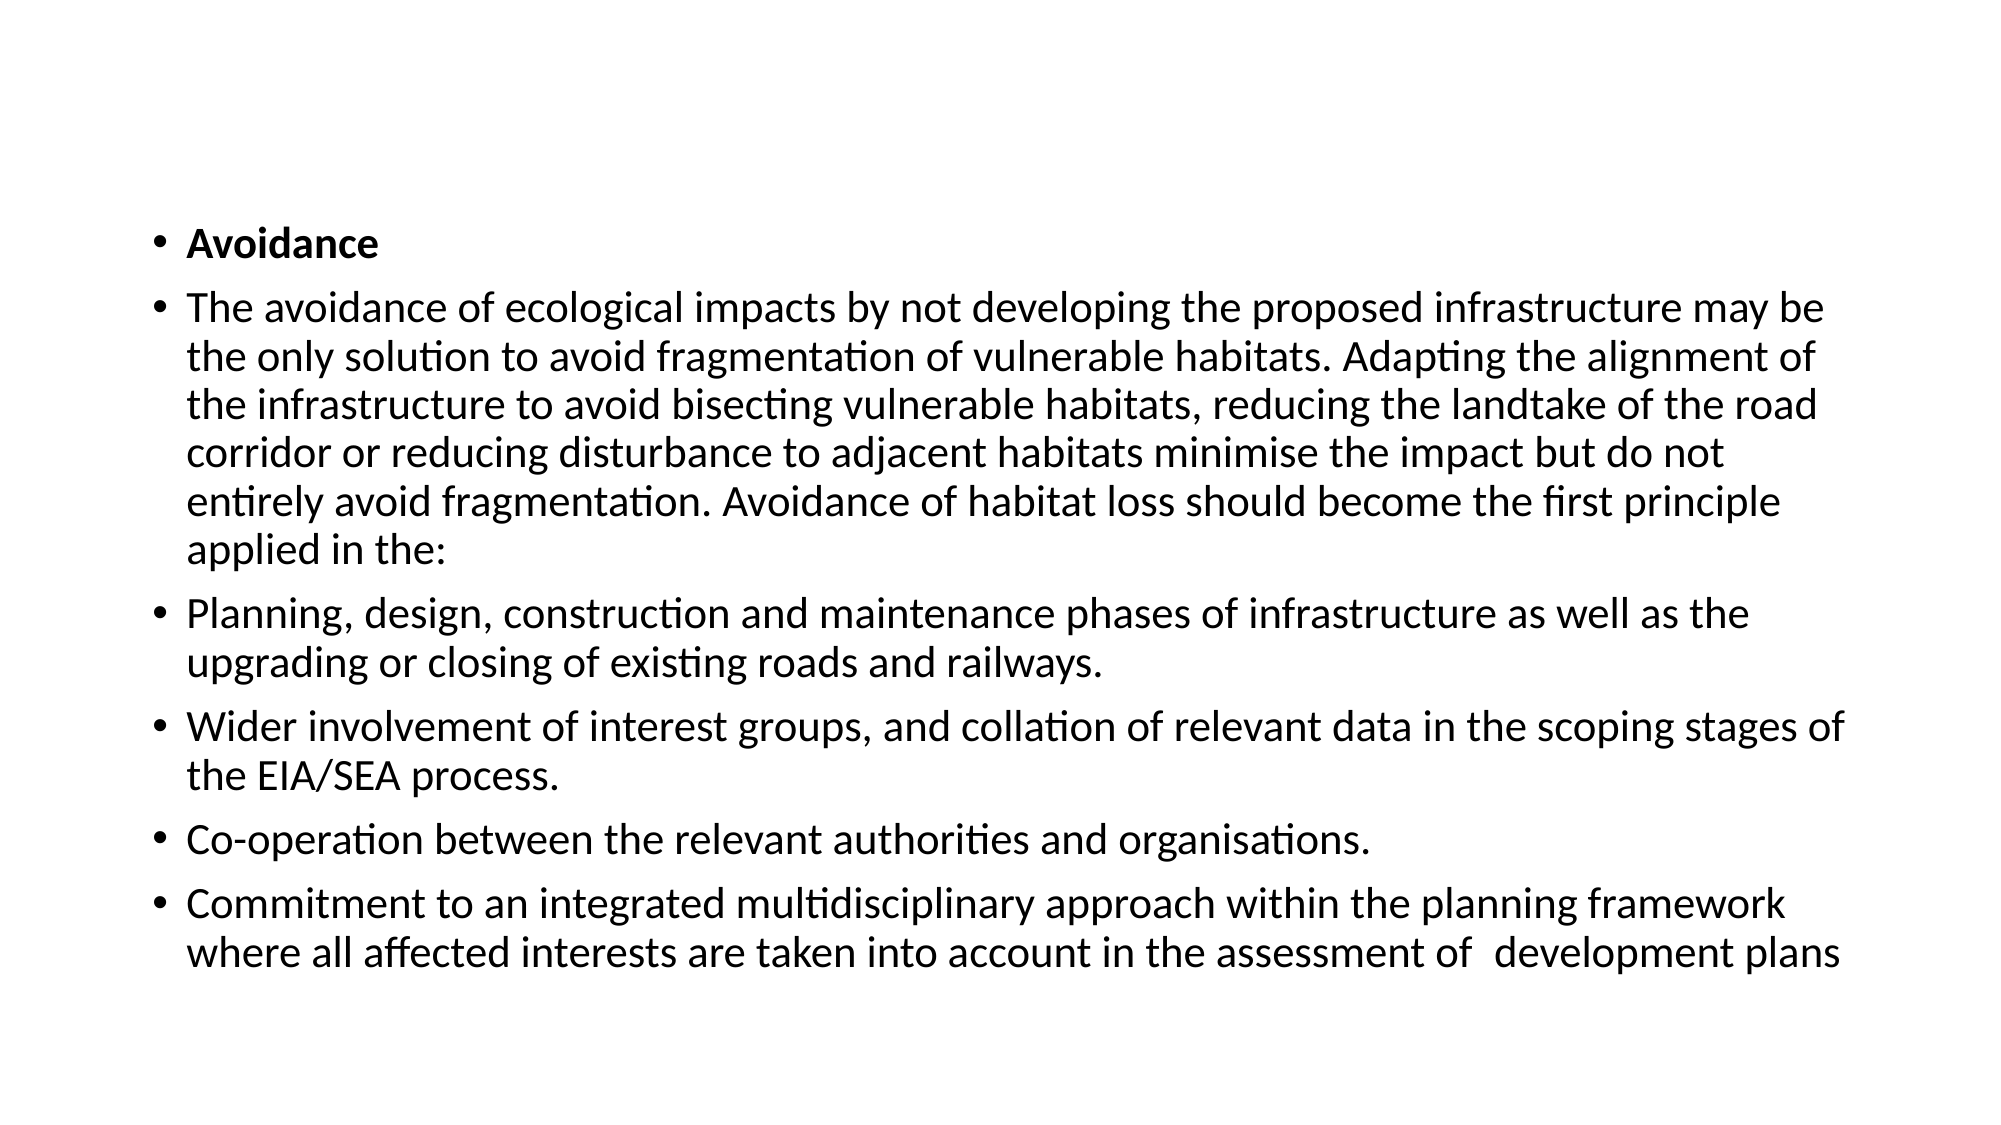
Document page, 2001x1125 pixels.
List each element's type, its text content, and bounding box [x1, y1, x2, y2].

list Avoidance The avoidance of ecological impacts by not developing the proposed infrastructure may be the only solution to avoid fragmentation of vulnerable habitats. Adapting the alignment of the infrastructure to avoid bisecting vulnerable habitats, reducing the landtake of the road corridor or reducing disturbance to adjacent habitats minimise the impact but do not entirely avoid fragmentation. Avoidance of habitat loss should become the first principle applied in the: Planning, design, construction and maintenance phases of infrastructure as well as the upgrading or closing of existing roads and railways. Wider involvement of interest groups, and collation of relevant data in the scoping stages of the EIA/SEA process. Co-operation between the relevant authorities and organisations. Commitment to an integrated multidisciplinary approach within the planning framework where all affected interests are taken into account in the assessment of development plans [137, 212, 1863, 1014]
